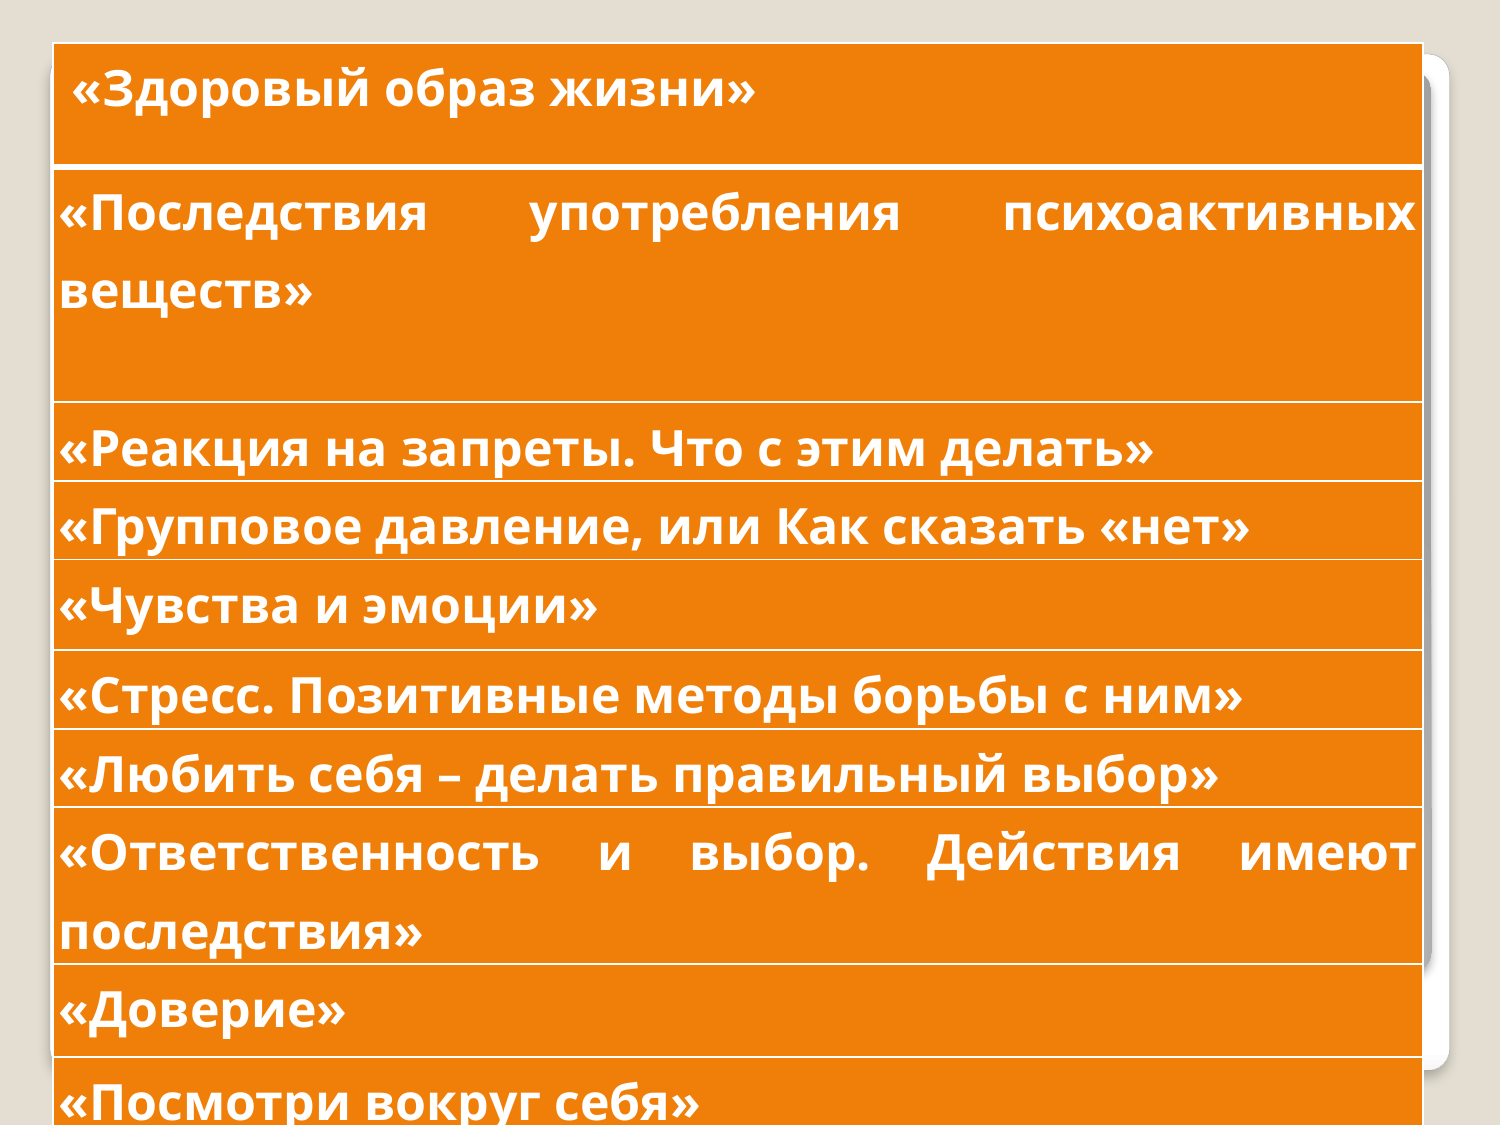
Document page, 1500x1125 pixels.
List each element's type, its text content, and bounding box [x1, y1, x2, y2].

table_cell «Посмотри вокруг себя» [54, 1058, 1422, 1125]
table_cell «Любить себя – делать правильный выбор» [54, 730, 1422, 806]
table_cell «Ответственность и выбор. Действия имеют последствия» [54, 808, 1422, 963]
table_cell «Чувства и эмоции» [54, 560, 1422, 649]
table_cell «Последствия употребления психоактивных веществ» [54, 170, 1422, 401]
table_cell «Доверие» [54, 965, 1422, 1056]
table_cell «Реакция на запреты. Что с этим делать» [54, 403, 1422, 480]
table_cell «Стресс. Позитивные методы борьбы с ним» [54, 651, 1422, 728]
table_header «Здоровый образ жизни» [54, 44, 1422, 164]
table_cell «Групповое давление, или Как сказать «нет» [54, 482, 1422, 559]
